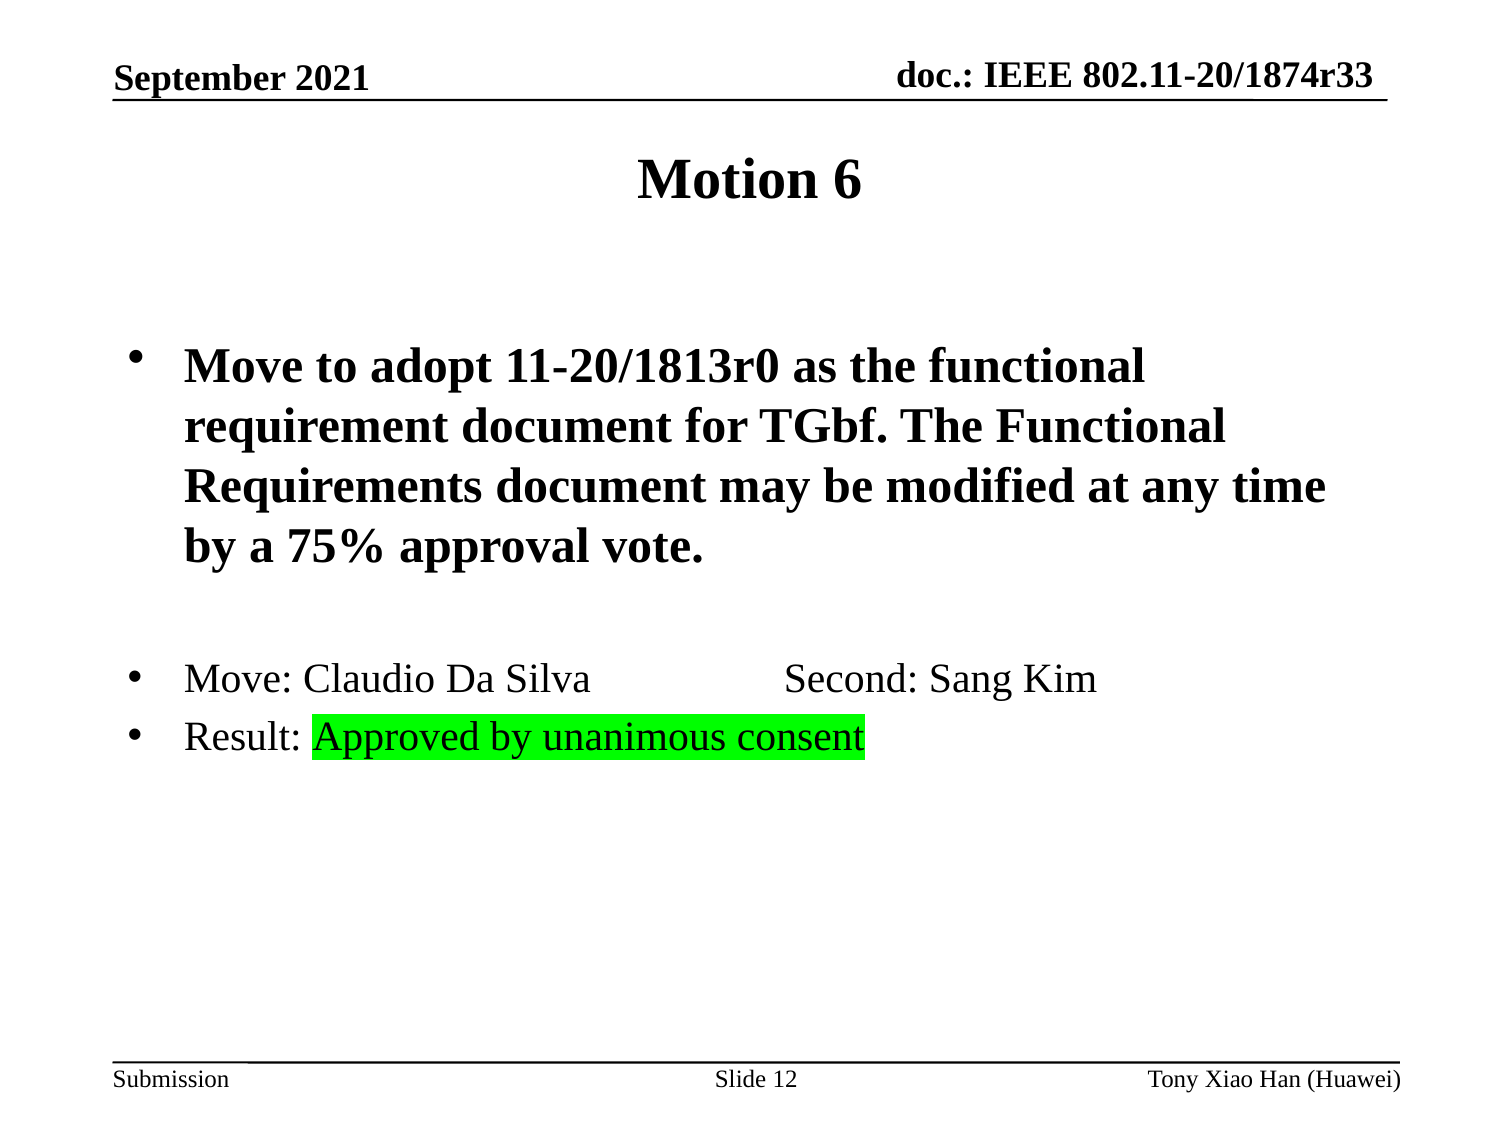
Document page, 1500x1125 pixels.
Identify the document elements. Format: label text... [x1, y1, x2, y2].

text_box Motion 6 [112, 87, 1388, 263]
text_box Move to adopt 11-20/1813r0 as the functional requirement document for TGbf. The Functional Requirements document may be modified at any time by a 75% approval vote. Move: Claudio Da Silva Second: Sang Kim Result: Approved by unanimous consent [112, 324, 1388, 1013]
footer Tony Xiao Han (Huawei) [999, 1061, 1402, 1093]
slide_number Slide 12 [712, 1061, 800, 1093]
